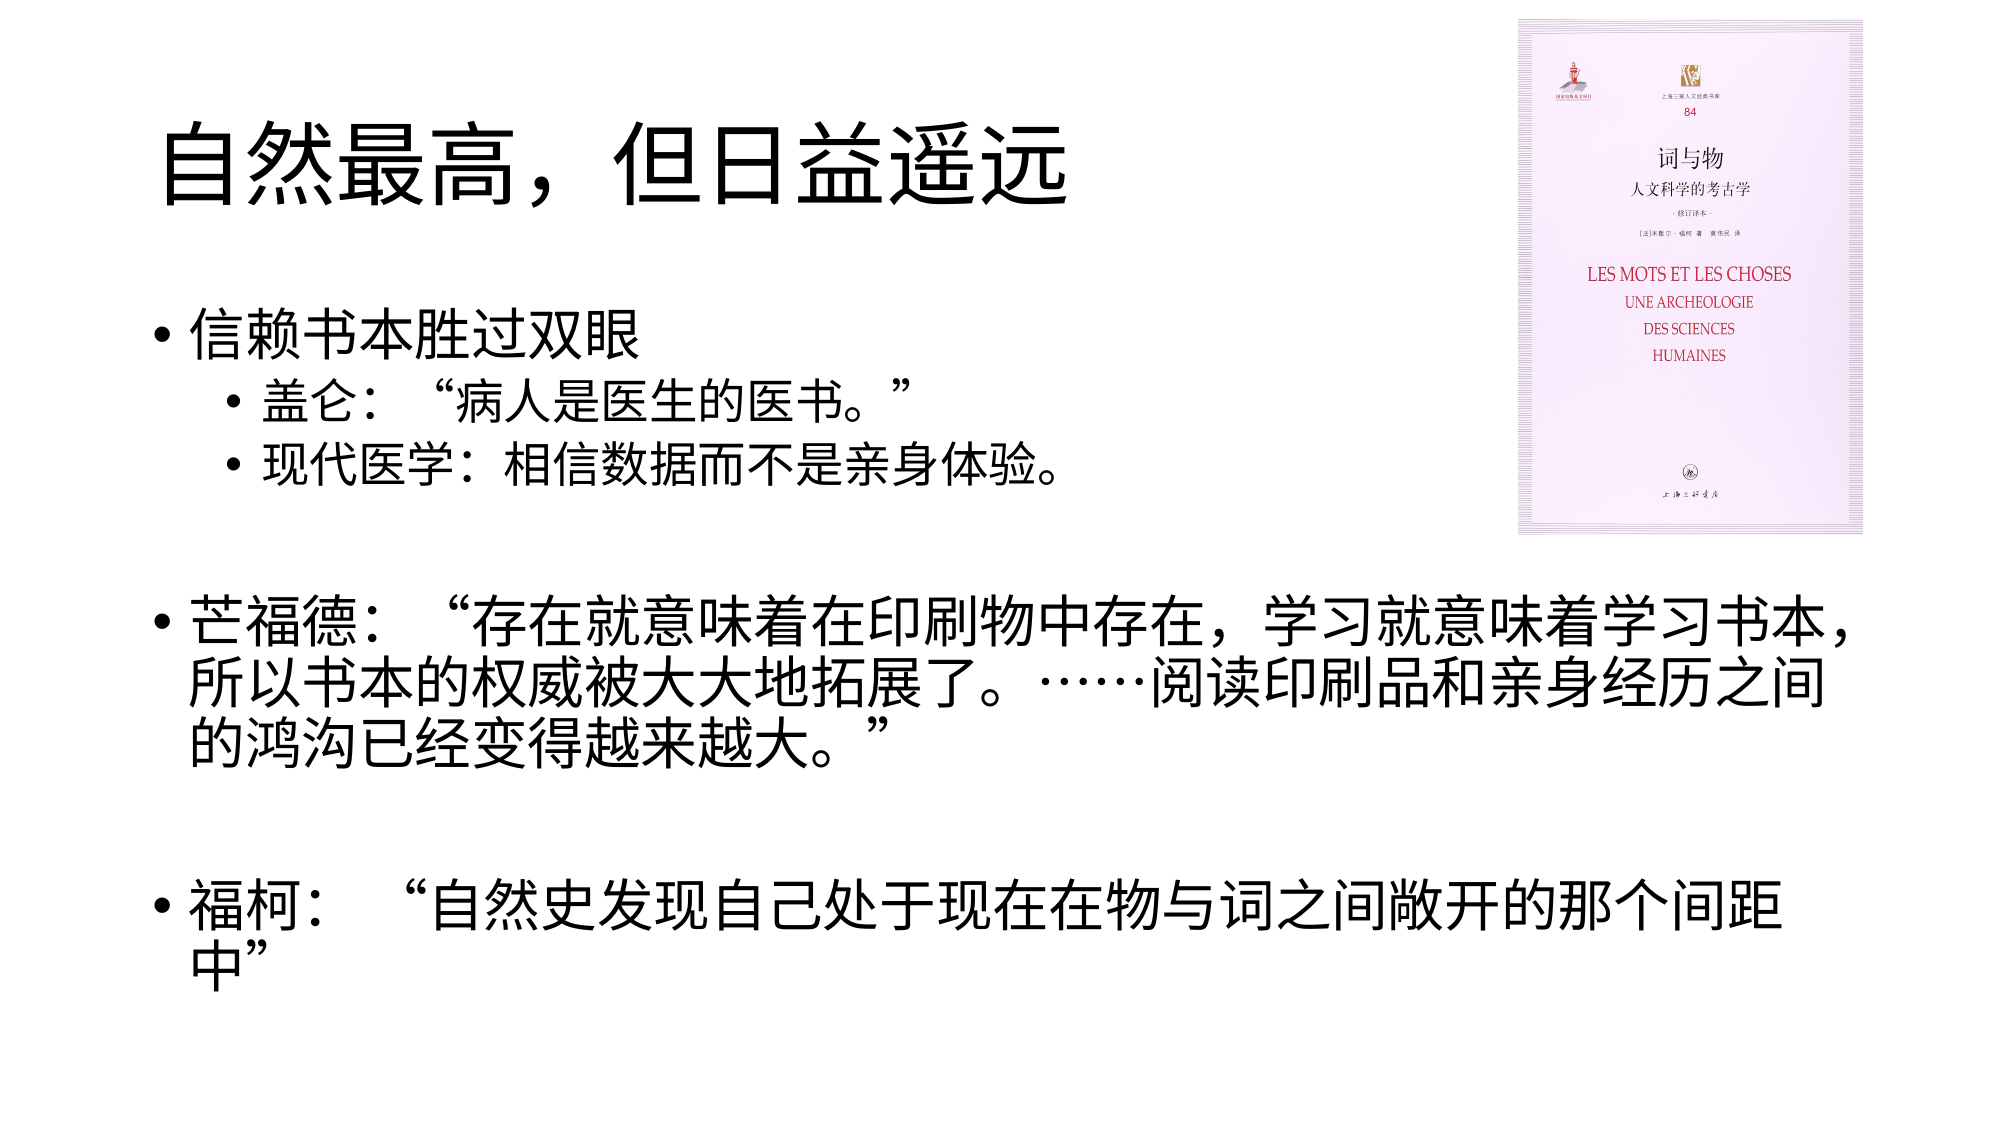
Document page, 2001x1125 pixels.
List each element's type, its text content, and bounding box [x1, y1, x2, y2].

title 自然最高，但日益遥远 [137, 59, 1518, 278]
list 信赖书本胜过双眼 盖仑：“病人是医生的医书。” 现代医学：相信数据而不是亲身体验。 芒福德：“存在就意味着在印刷物中存在，学习就意味着学习书本，所以书本的权威被大大地拓展了。……阅读印刷品和亲身经历之间的鸿沟已经变得越来越大。” 福柯： “自然史发现自己处于现在在物与词之间敞开的那个间距中” [137, 299, 1863, 1014]
picture [1518, 19, 1863, 535]
